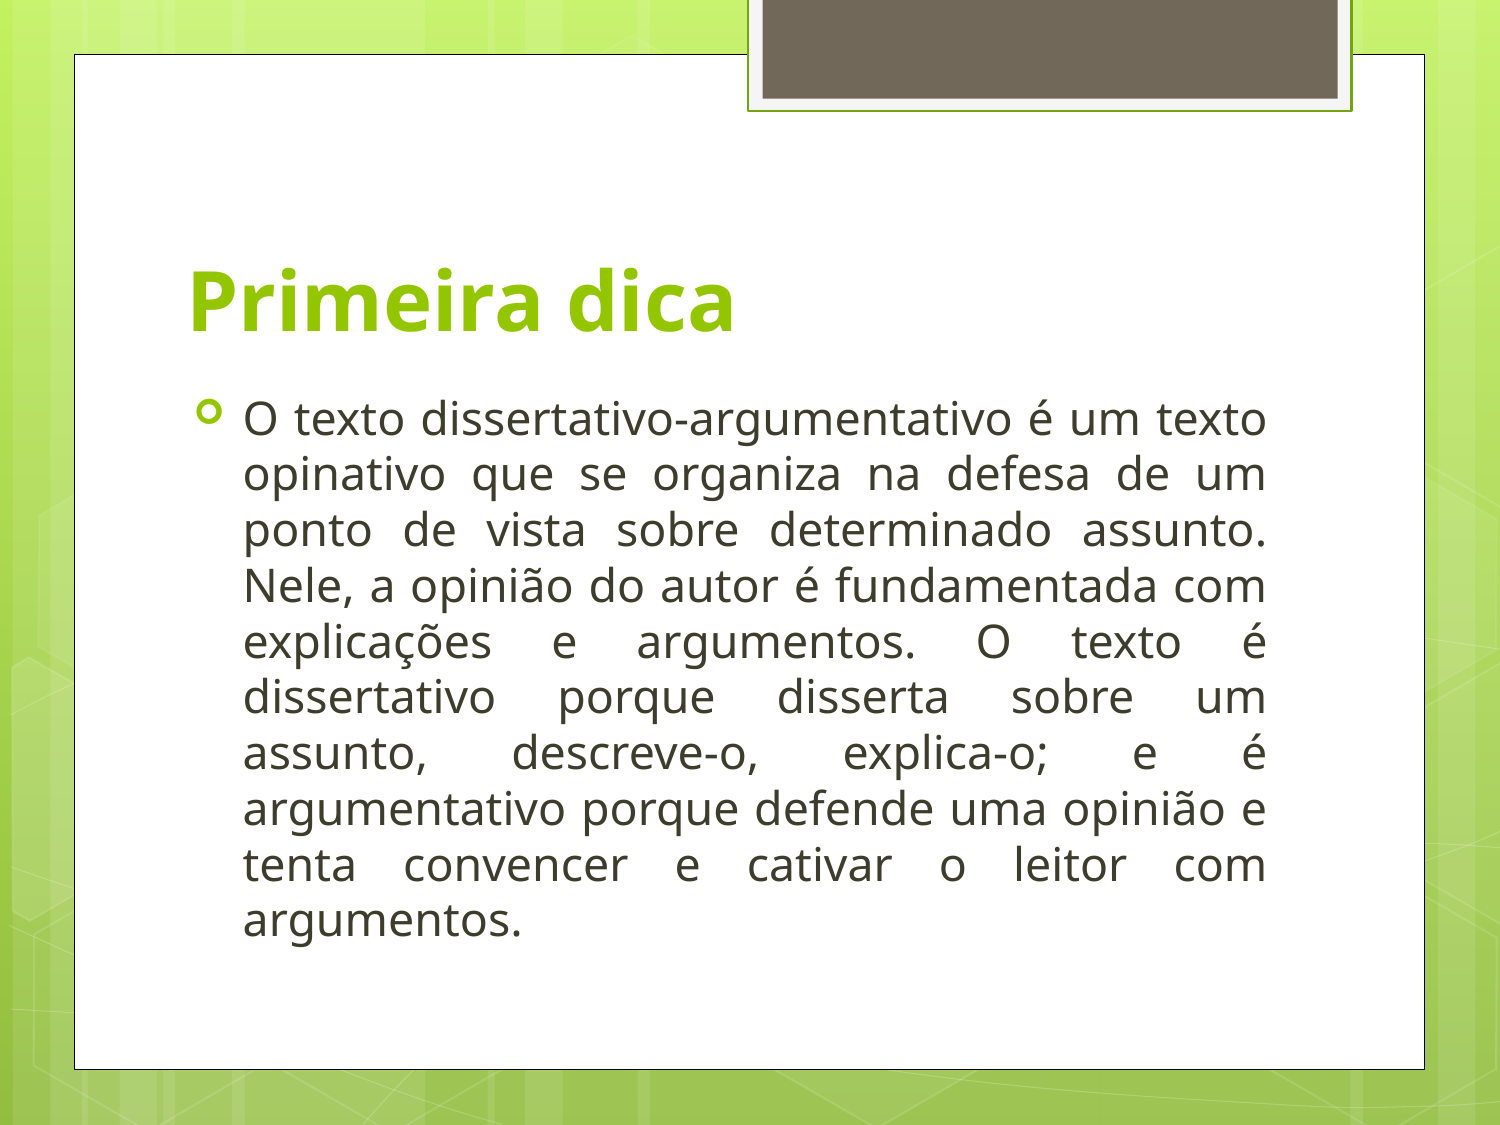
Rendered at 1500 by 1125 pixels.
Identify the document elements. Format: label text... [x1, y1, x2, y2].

list O texto dissertativo-argumentativo é um texto opinativo que se organiza na defesa de um ponto de vista sobre determinado assunto. Nele, a opinião do autor é fundamentada com explicações e argumentos. O texto é dissertativo porque disserta sobre um assunto, descreve-o, explica-o; e é argumentativo porque defende uma opinião e tenta convencer e cativar o leitor com argumentos. [171, 381, 1283, 957]
title Primeira dica [171, 168, 1324, 357]
